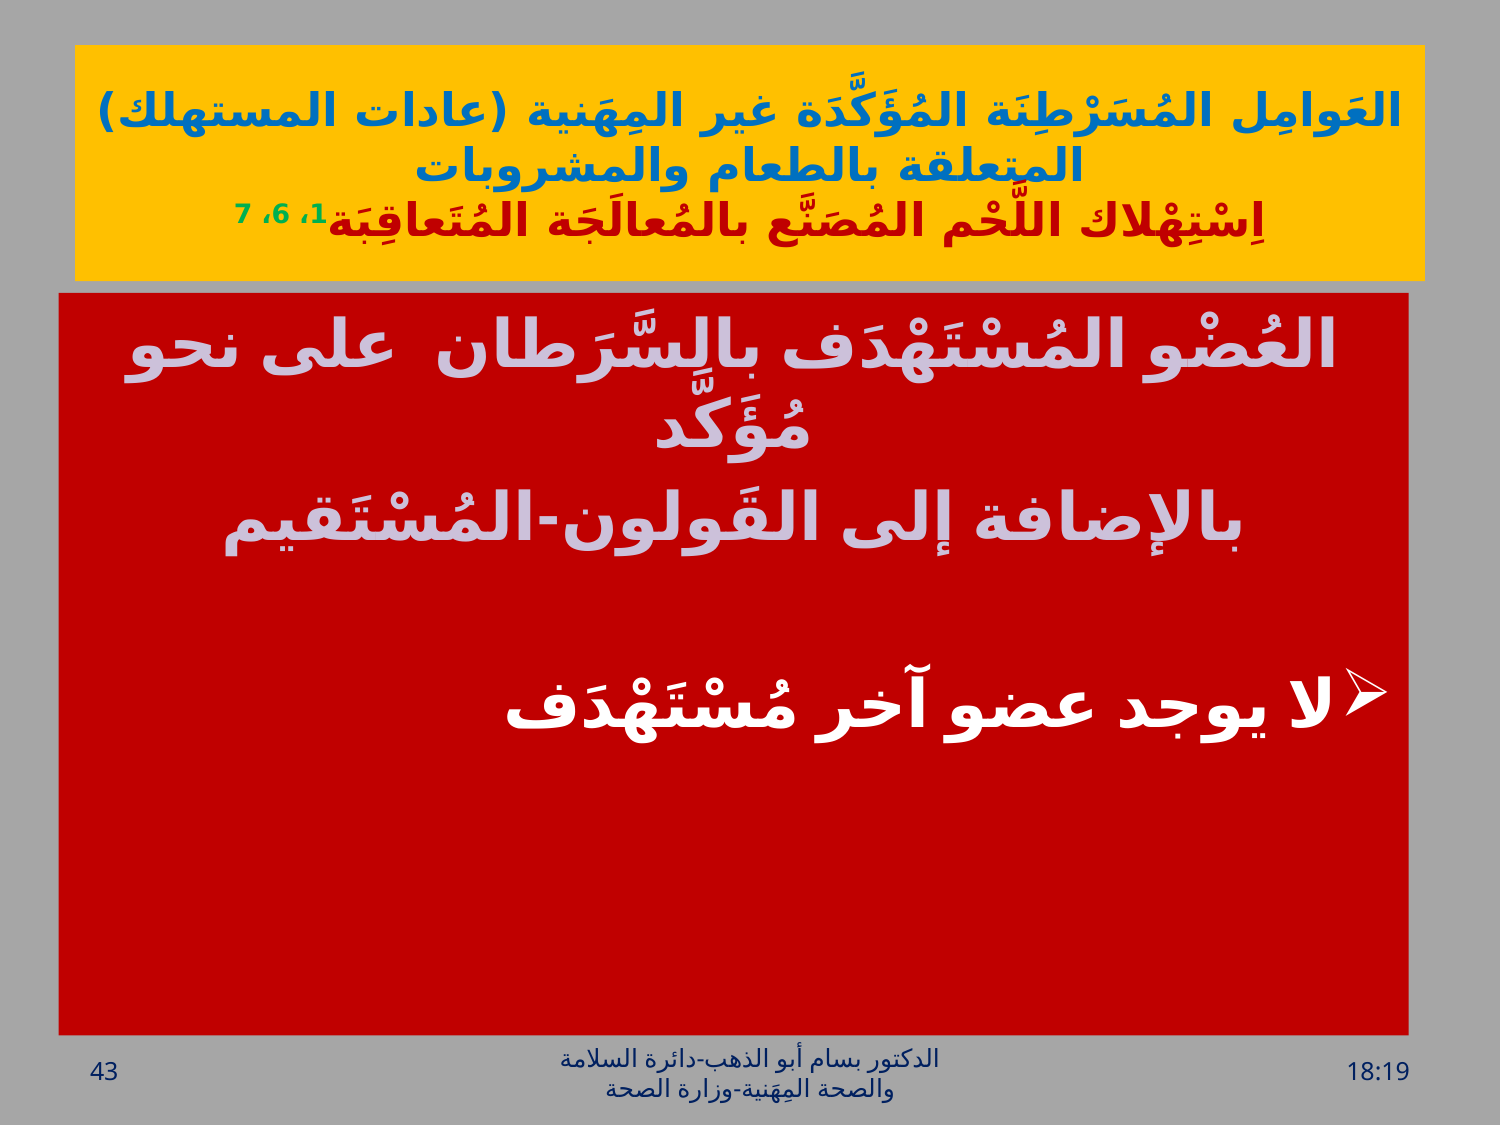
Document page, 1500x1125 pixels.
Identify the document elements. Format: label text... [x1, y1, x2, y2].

slide_number الأحد، 26 حزيران، 2016 [1074, 1042, 1425, 1103]
footer الدكتور بسام أبو الذهب-دائرة السلامة والصحة المِهَنية-وزارة الصحة [512, 1042, 988, 1103]
list العُضْو المُسْتَهْدَف بالسَّرَطان على نحو مُؤَكَّد بالإضافة إلى القَولون-المُسْتَقيم لا يوجد عضو آخر مُسْتَهْدَف [58, 292, 1409, 1036]
title العَوامِل المُسَرْطِنَة المُؤَكَّدَة غير المِهَنية (عادات المستهلك) المتعلقة بالطعام والمشروبات اِسْتِهْلاك اللَّحْم المُصَنَّع بالمُعالَجَة المُتَعاقِبَة1، 6، 7 [75, 45, 1425, 282]
slide_number 43 [75, 1042, 425, 1103]
